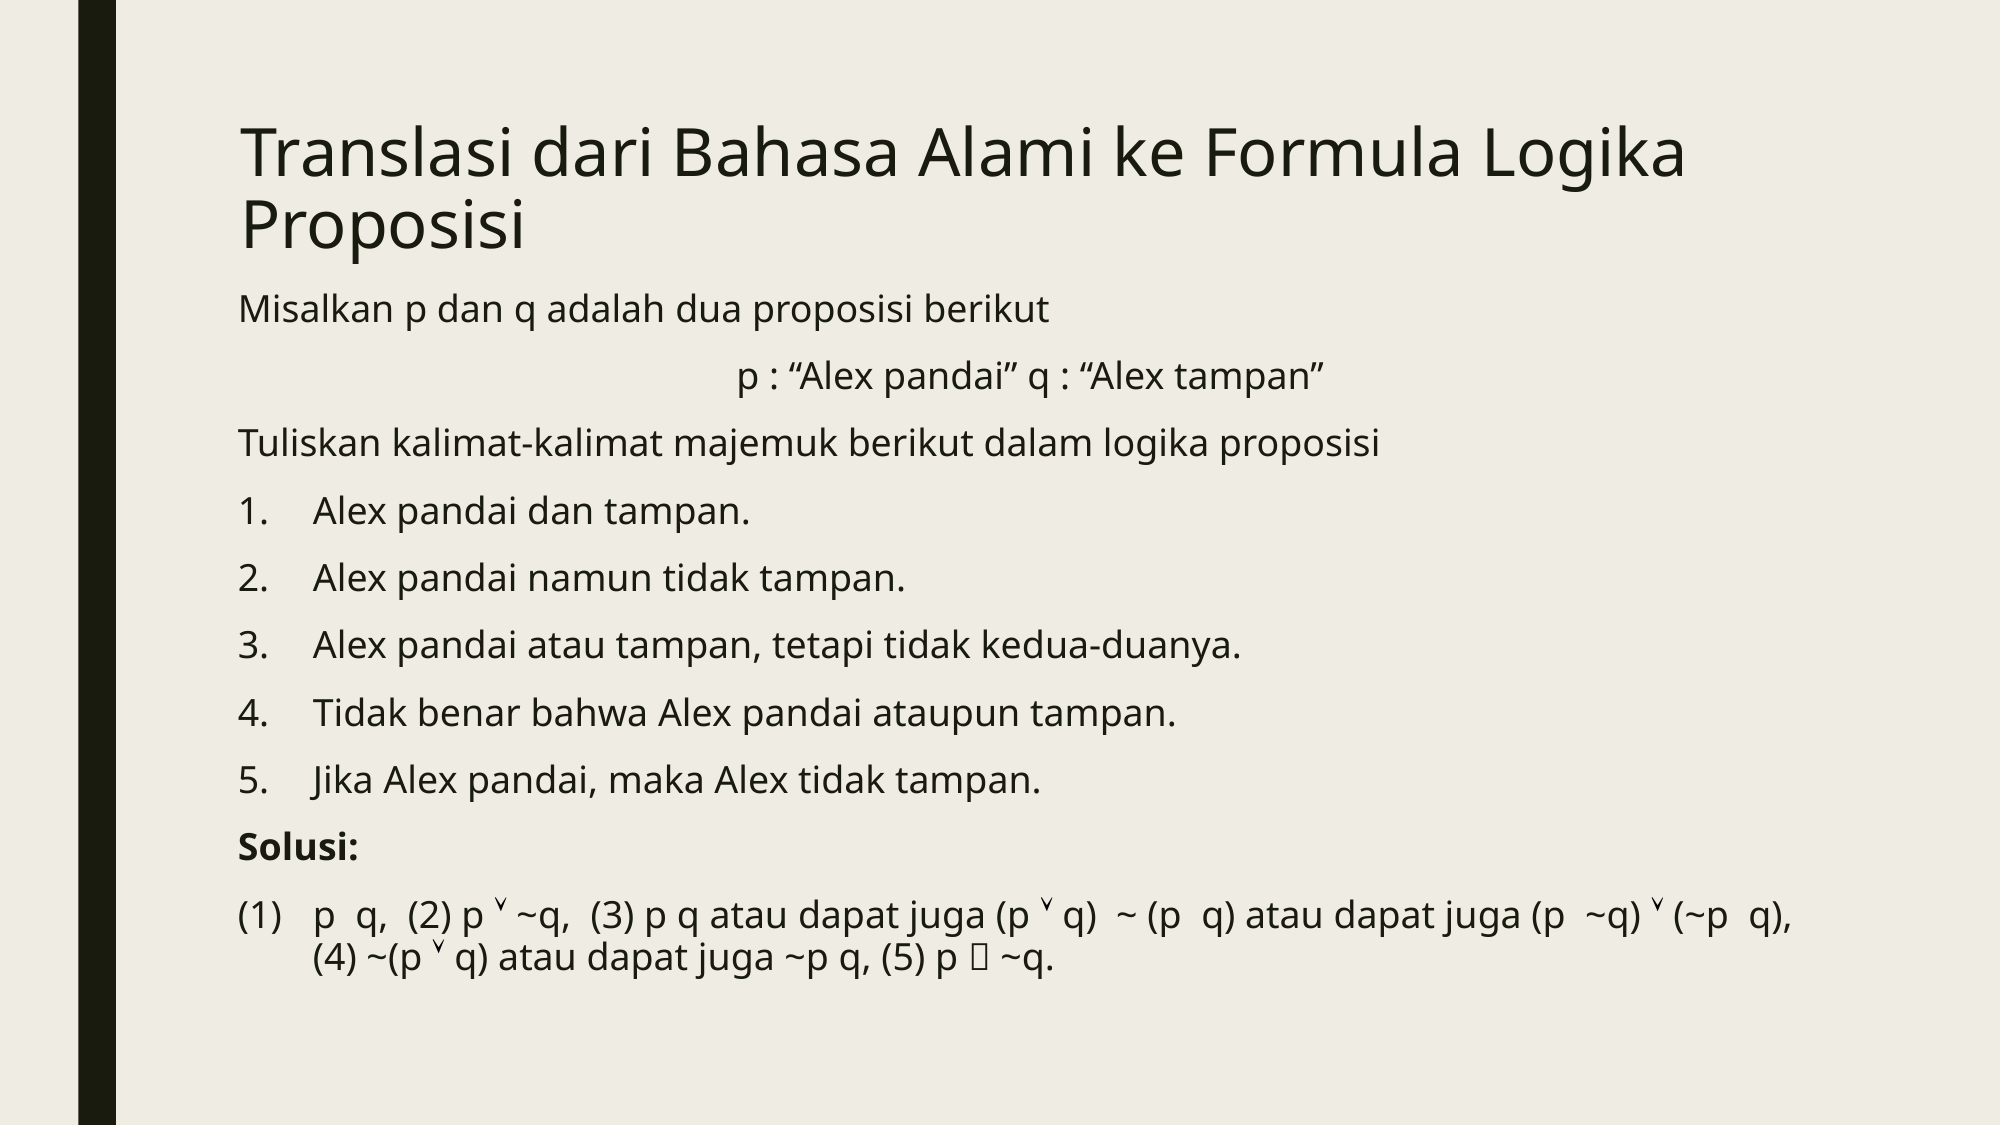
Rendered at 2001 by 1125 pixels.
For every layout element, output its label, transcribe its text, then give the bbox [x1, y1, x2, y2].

title Translasi dari Bahasa Alami ke Formula Logika Proposisi [225, 112, 1800, 262]
